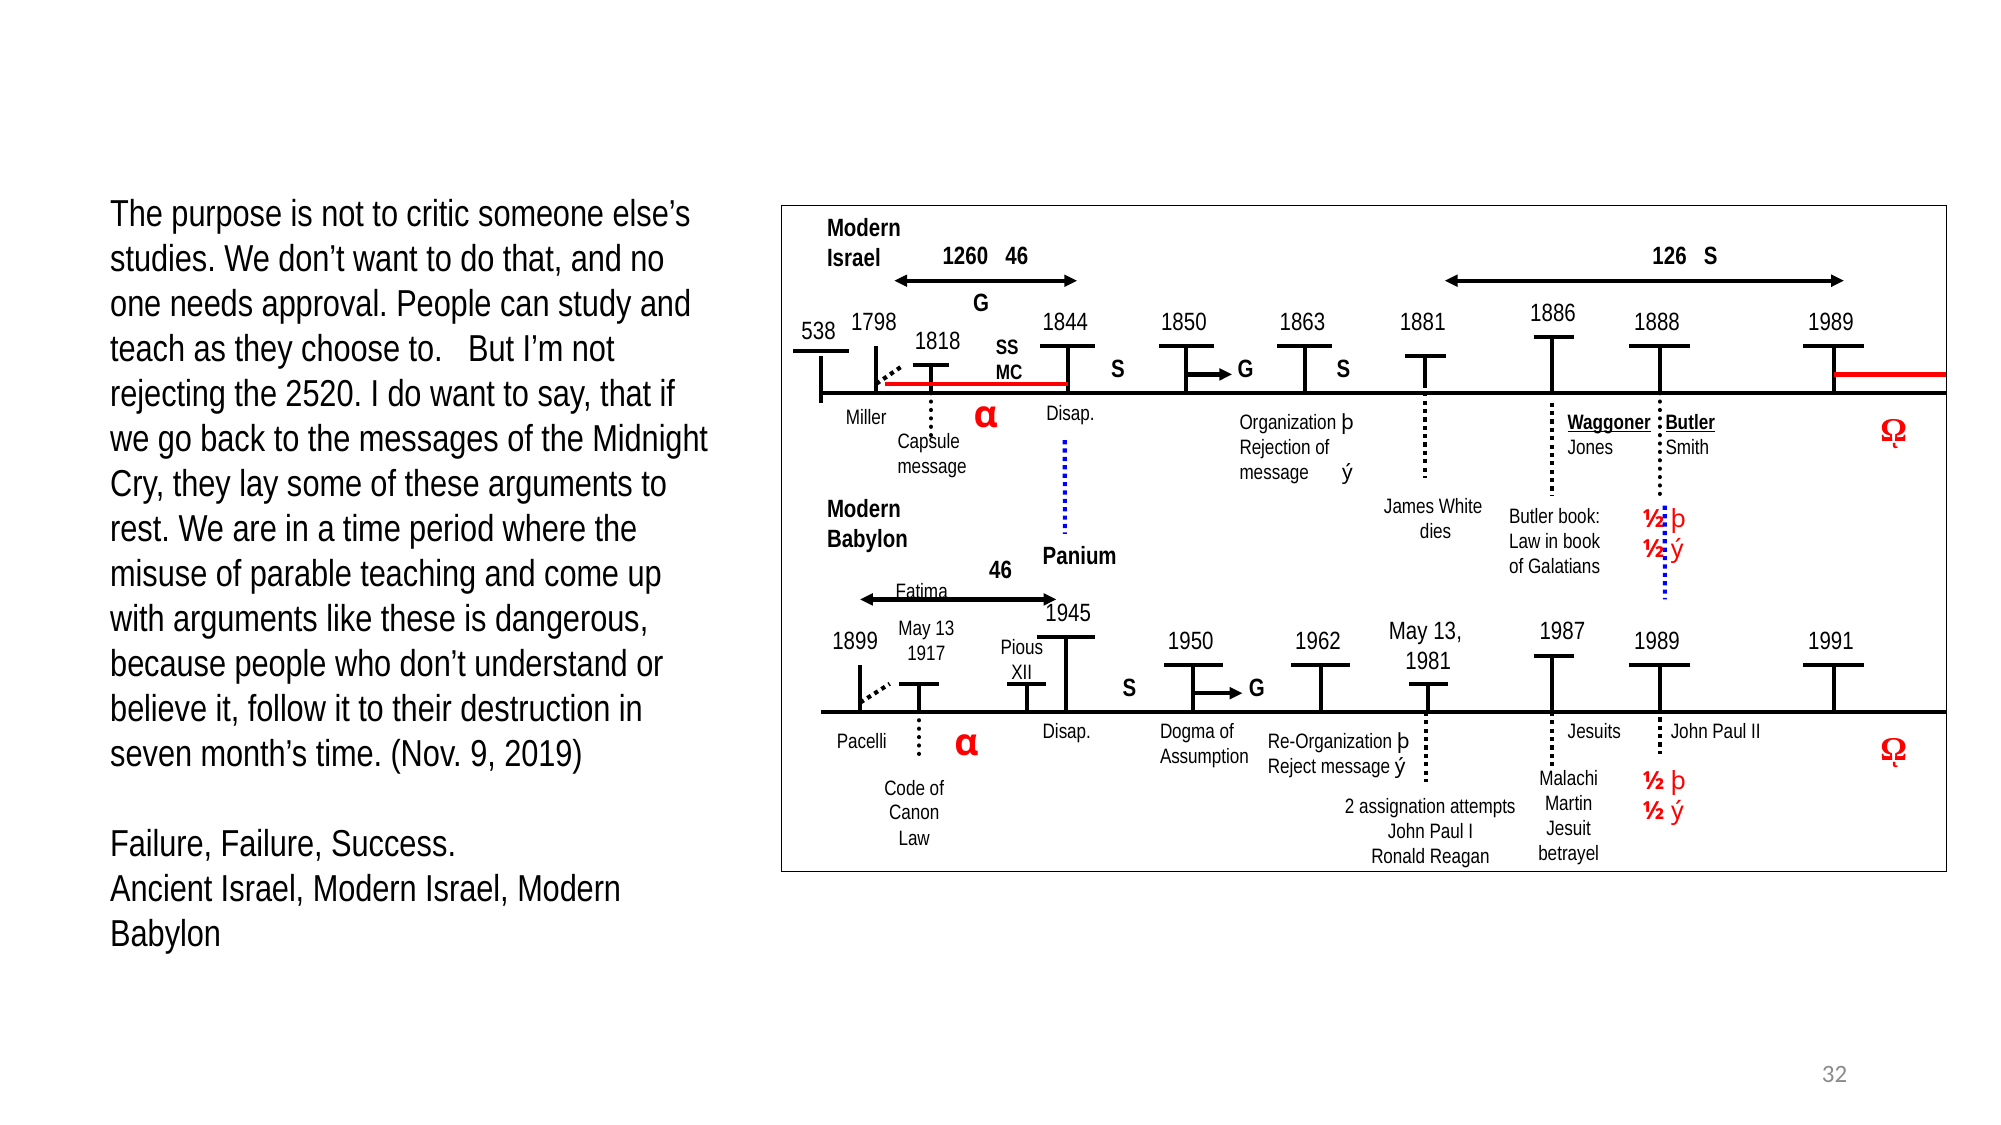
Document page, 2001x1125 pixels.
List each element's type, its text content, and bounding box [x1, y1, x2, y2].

text_box Pious XII [987, 627, 1057, 694]
text_box Panium [1036, 533, 1131, 581]
text_box The purpose is not to critic someone else’s studies. We don’t want to do that, and no one needs approval. People can study and teach as they choose to. But I’m not rejecting the 2520. I do want to say, that if we go back to the messages of the Midnight Cry, they lay some of these arguments to rest. We are in a time period where the misuse of parable teaching and come up with arguments like these is dangerous, because people who don’t understand or believe it, follow it to their destruction in seven month’s time. (Nov. 9, 2019) Failure, Failure, Success. Ancient Israel, Modern Israel, Modern Babylon [95, 181, 735, 991]
text_box 1962 [1281, 618, 1355, 661]
text_box May 13 1917 [889, 609, 964, 680]
text_box Disap. [1040, 393, 1105, 440]
text_box [781, 205, 1946, 872]
text_box 1886 [1514, 290, 1592, 333]
text_box Code of Canon Law [870, 768, 959, 853]
text_box G [1232, 665, 1282, 712]
text_box 1888 [1618, 299, 1696, 343]
text_box 1863 [1268, 299, 1337, 343]
text_box John Paul II [1664, 711, 1778, 759]
text_box Re-Organization þ Reject message ý [1261, 721, 1419, 787]
text_box May 13, 1981 [1379, 608, 1478, 680]
text_box Butler Smith [1659, 402, 1762, 497]
text_box Modern Babylon [821, 486, 917, 558]
text_box Pacelli [830, 721, 900, 769]
text_box [1193, 686, 1232, 700]
text_box ῼ [1874, 721, 1926, 778]
text_box 1950 [1154, 618, 1228, 661]
text_box [1186, 368, 1232, 381]
text_box Organization þ Rejection of message ý [1233, 402, 1375, 497]
text_box Butler book: Law in book of Galatians [1496, 496, 1614, 581]
text_box SS MC [989, 327, 1032, 389]
text_box G [958, 280, 1004, 319]
text_box Miller [839, 397, 904, 431]
text_box [894, 274, 958, 287]
text_box 1989 [1618, 618, 1696, 661]
text_box 538 [792, 308, 845, 347]
text_box α [967, 383, 1013, 445]
text_box Fatima [889, 571, 968, 599]
text_box 1899 [821, 618, 889, 661]
text_box S [1095, 346, 1141, 394]
text_box James White dies [1374, 486, 1497, 553]
text_box 1991 [1792, 618, 1870, 661]
text_box Waggoner Jones [1561, 402, 1659, 497]
text_box 1844 [1031, 299, 1100, 343]
text_box G [1222, 346, 1269, 394]
text_box Modern Israel [821, 205, 917, 276]
text_box 1260 46 [912, 233, 1059, 281]
text_box Malachi Martin Jesuit betrayel [1524, 758, 1614, 881]
text_box 1881 [1384, 299, 1462, 343]
text_box Jesuits [1561, 711, 1654, 759]
text_box 1850 [1149, 299, 1219, 343]
text_box 1818 [903, 318, 972, 361]
slide_number 32 [1412, 1042, 1863, 1103]
text_box 1945 [1036, 590, 1101, 633]
text_box 1989 [1792, 299, 1870, 343]
text_box Fatima [889, 600, 968, 609]
text_box S [1317, 346, 1370, 394]
text_box S [1105, 665, 1155, 712]
text_box ½ þ ½ ý [1636, 496, 1712, 609]
text_box Dogma of Assumption [1154, 711, 1262, 787]
text_box 126 S [1629, 233, 1742, 281]
text_box ½ þ ½ ý [1636, 758, 1722, 872]
text_box ῼ [1874, 402, 1926, 459]
text_box 1987 [1524, 608, 1601, 652]
text_box Capsule message [891, 421, 974, 483]
text_box [860, 593, 1057, 606]
text_box α [948, 711, 998, 773]
text_box [1004, 274, 1077, 287]
text_box 2 assignation attempts John Paul I Ronald Reagan [1336, 786, 1524, 872]
text_box [1444, 274, 1844, 287]
text_box Disap. [1036, 711, 1106, 759]
text_box 46 [966, 547, 1035, 586]
text_box 1798 [839, 299, 909, 343]
